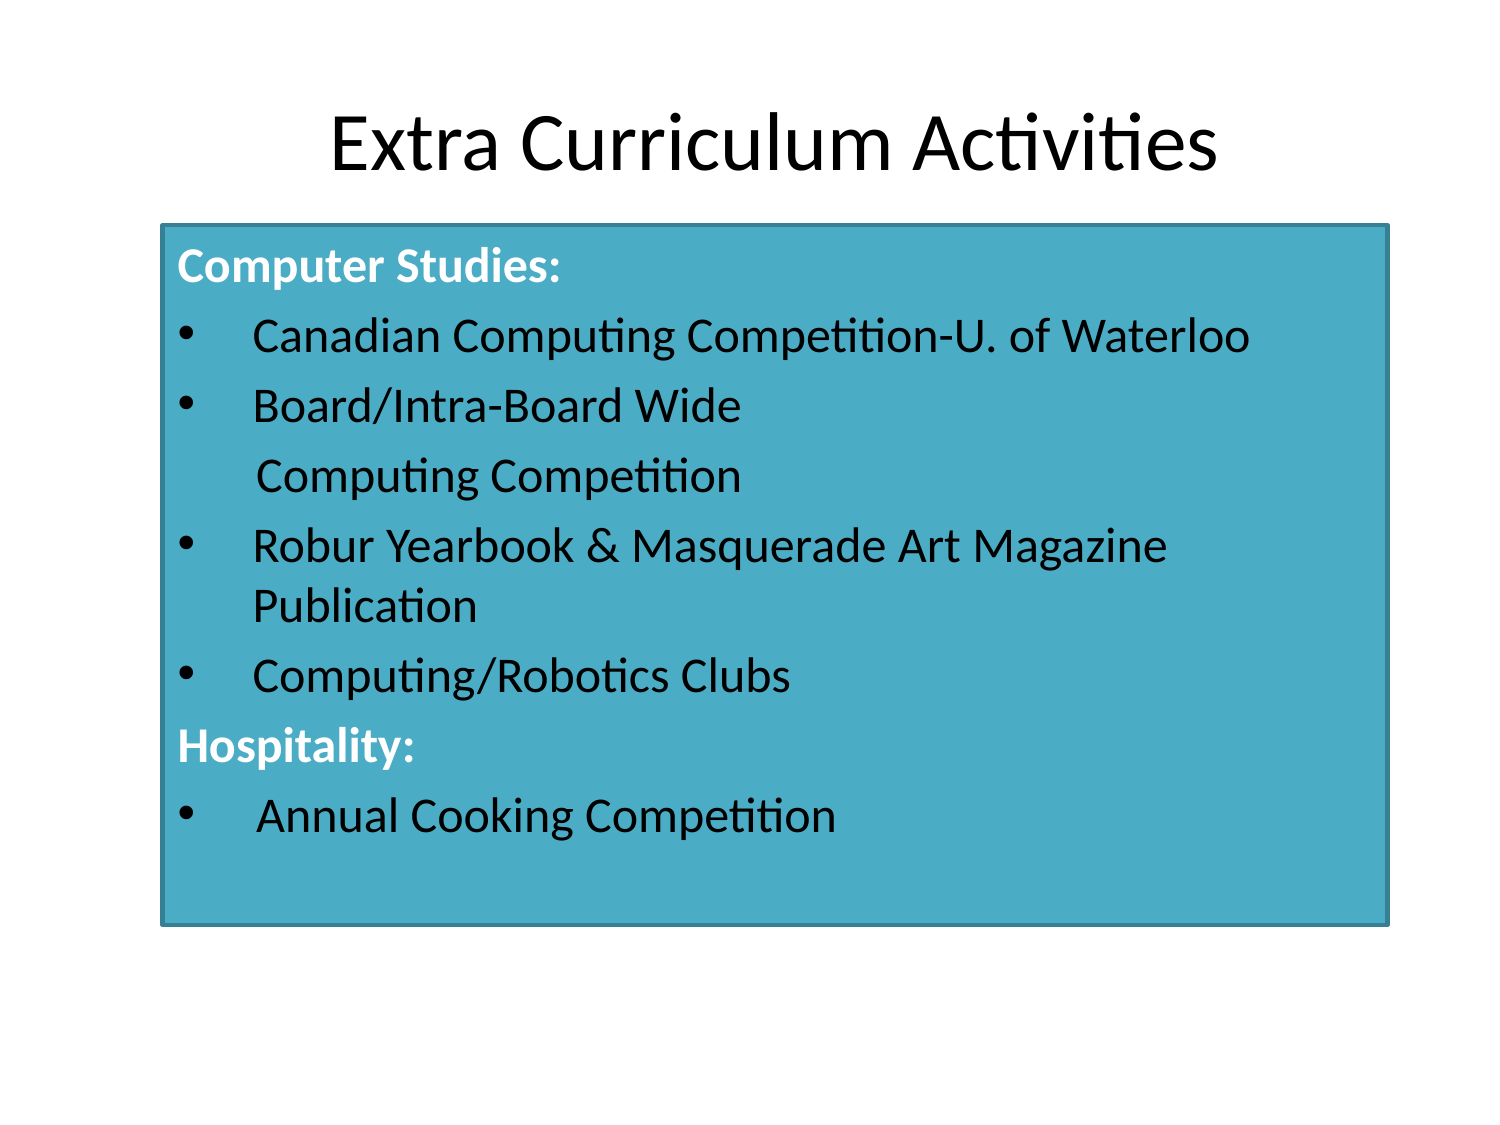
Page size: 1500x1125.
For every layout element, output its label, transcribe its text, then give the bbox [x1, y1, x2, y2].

title Extra Curriculum Activities [162, 62, 1388, 213]
subtitle Computer Studies: Canadian Computing Competition-U. of Waterloo Board/Intra-Board Wide Computing Competition Robur Yearbook & Masquerade Art Magazine Publication Computing/Robotics Clubs Hospitality: Annual Cooking Competition [160, 223, 1390, 927]
